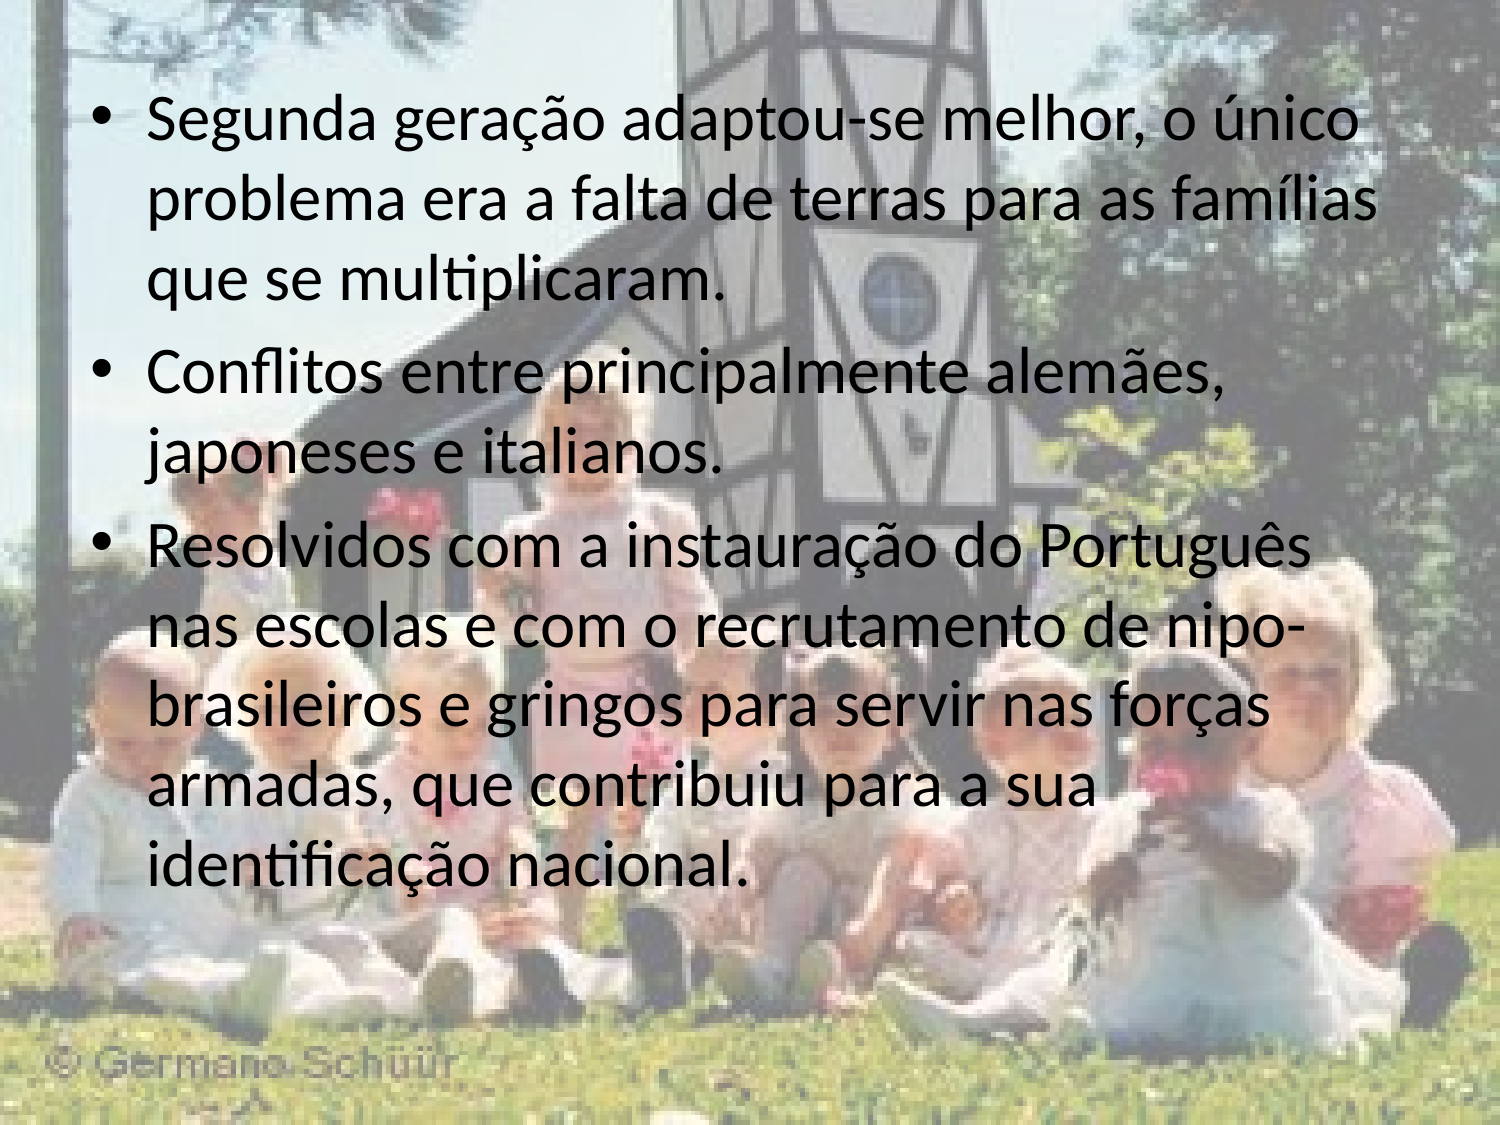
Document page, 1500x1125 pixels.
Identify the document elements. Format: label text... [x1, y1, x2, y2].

list Segunda geração adaptou-se melhor, o único problema era a falta de terras para as famílias que se multiplicaram. Conflitos entre principalmente alemães, japoneses e italianos. Resolvidos com a instauração do Português nas escolas e com o recrutamento de nipo-brasileiros e gringos para servir nas forças armadas, que contribuiu para a sua identificação nacional. [75, 66, 1425, 1005]
